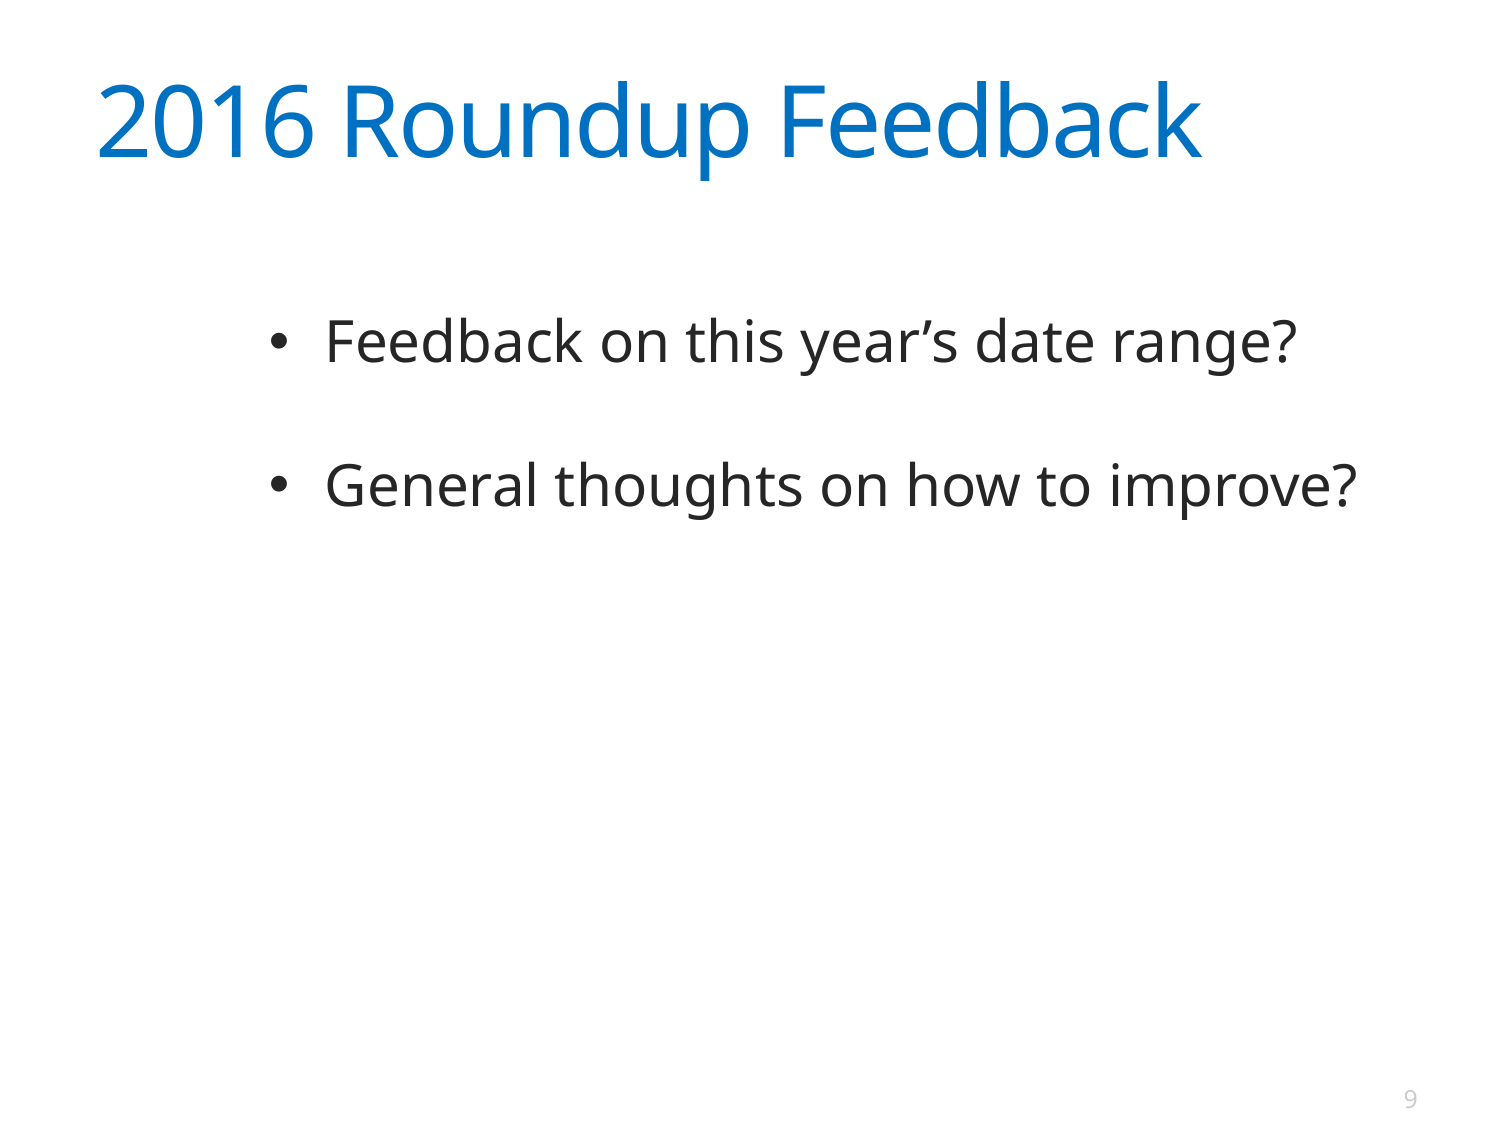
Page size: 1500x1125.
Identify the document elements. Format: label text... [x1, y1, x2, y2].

slide_number 9 [1073, 956, 1433, 1125]
title 2016 Roundup Feedback [80, 0, 1407, 250]
list Feedback on this year’s date range? General thoughts on how to improve? [83, 235, 1407, 1113]
